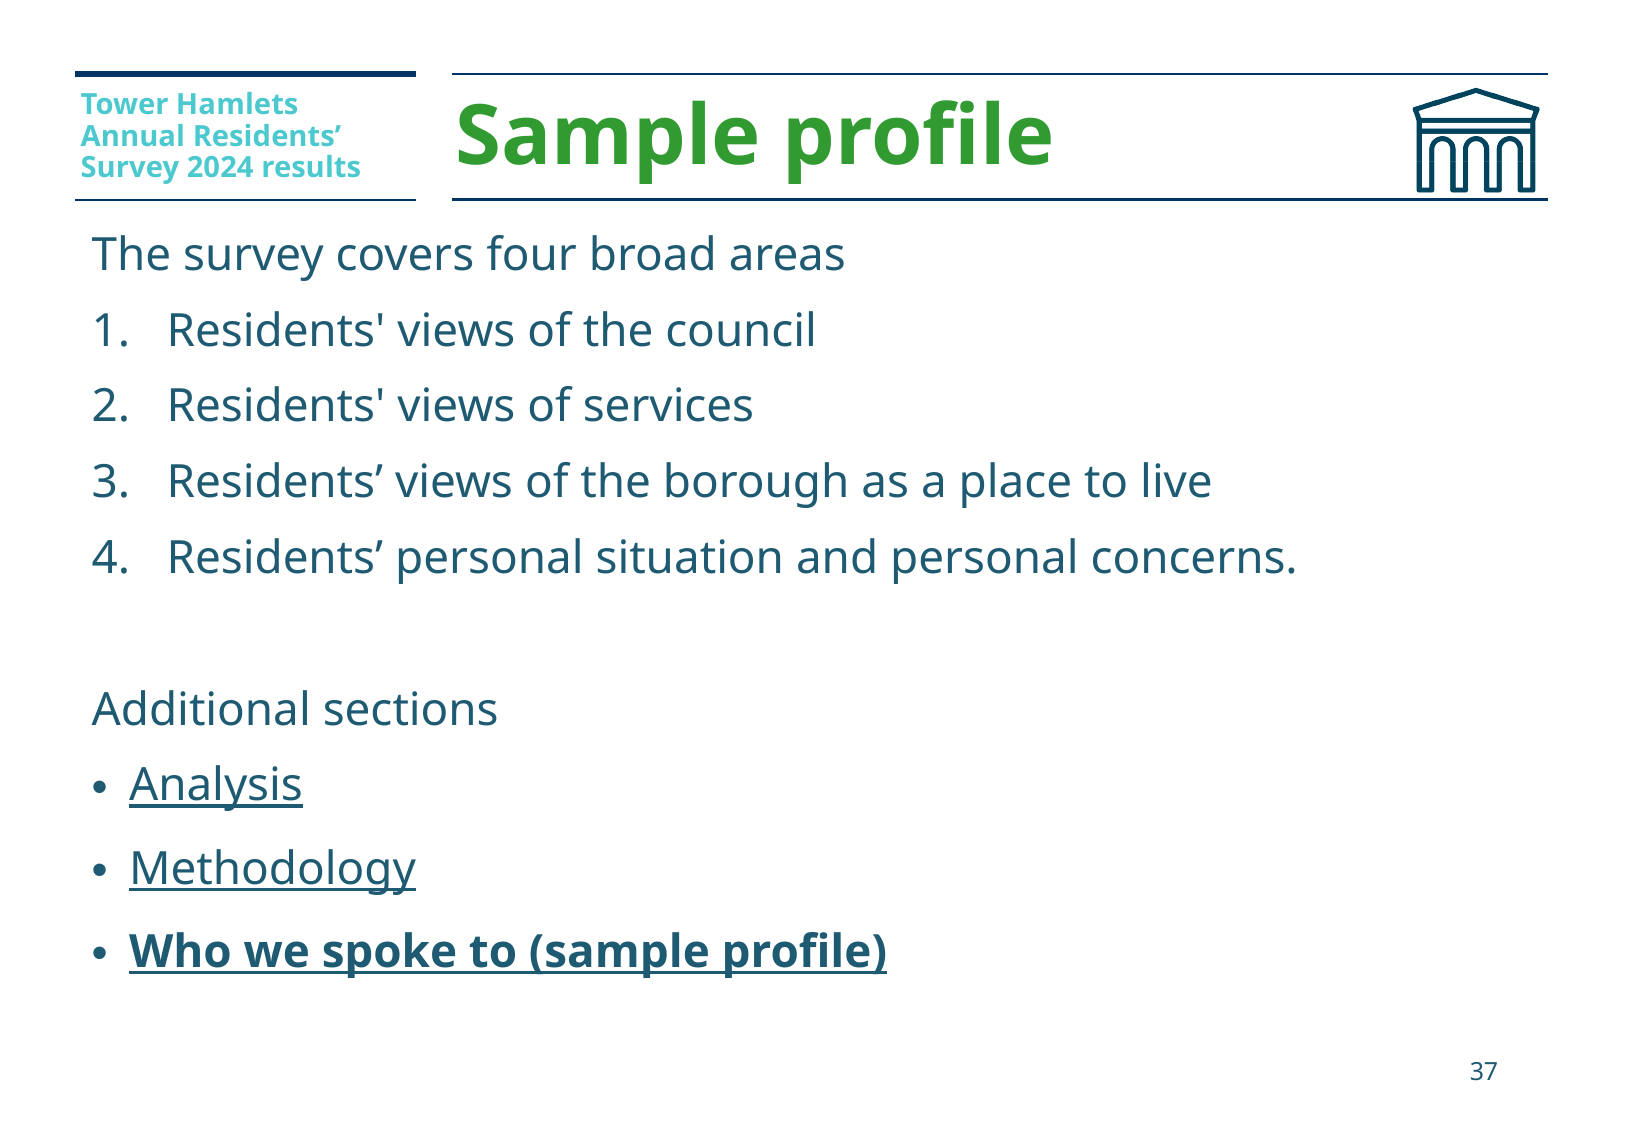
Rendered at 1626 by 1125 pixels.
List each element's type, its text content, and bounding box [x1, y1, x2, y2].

picture [1390, 71, 1549, 205]
slide_number 37 [1147, 1042, 1514, 1103]
text_box Tower Hamlets Annual Residents’ Survey 2024 results [68, 83, 419, 192]
text_box The survey covers four broad areas Residents' views of the council Residents' views of services Residents’ views of the borough as a place to live Residents’ personal situation and personal concerns. c Additional sections Analysis Methodology Who we spoke to (sample profile) [79, 218, 1559, 1004]
title Sample profile [443, 86, 1390, 195]
